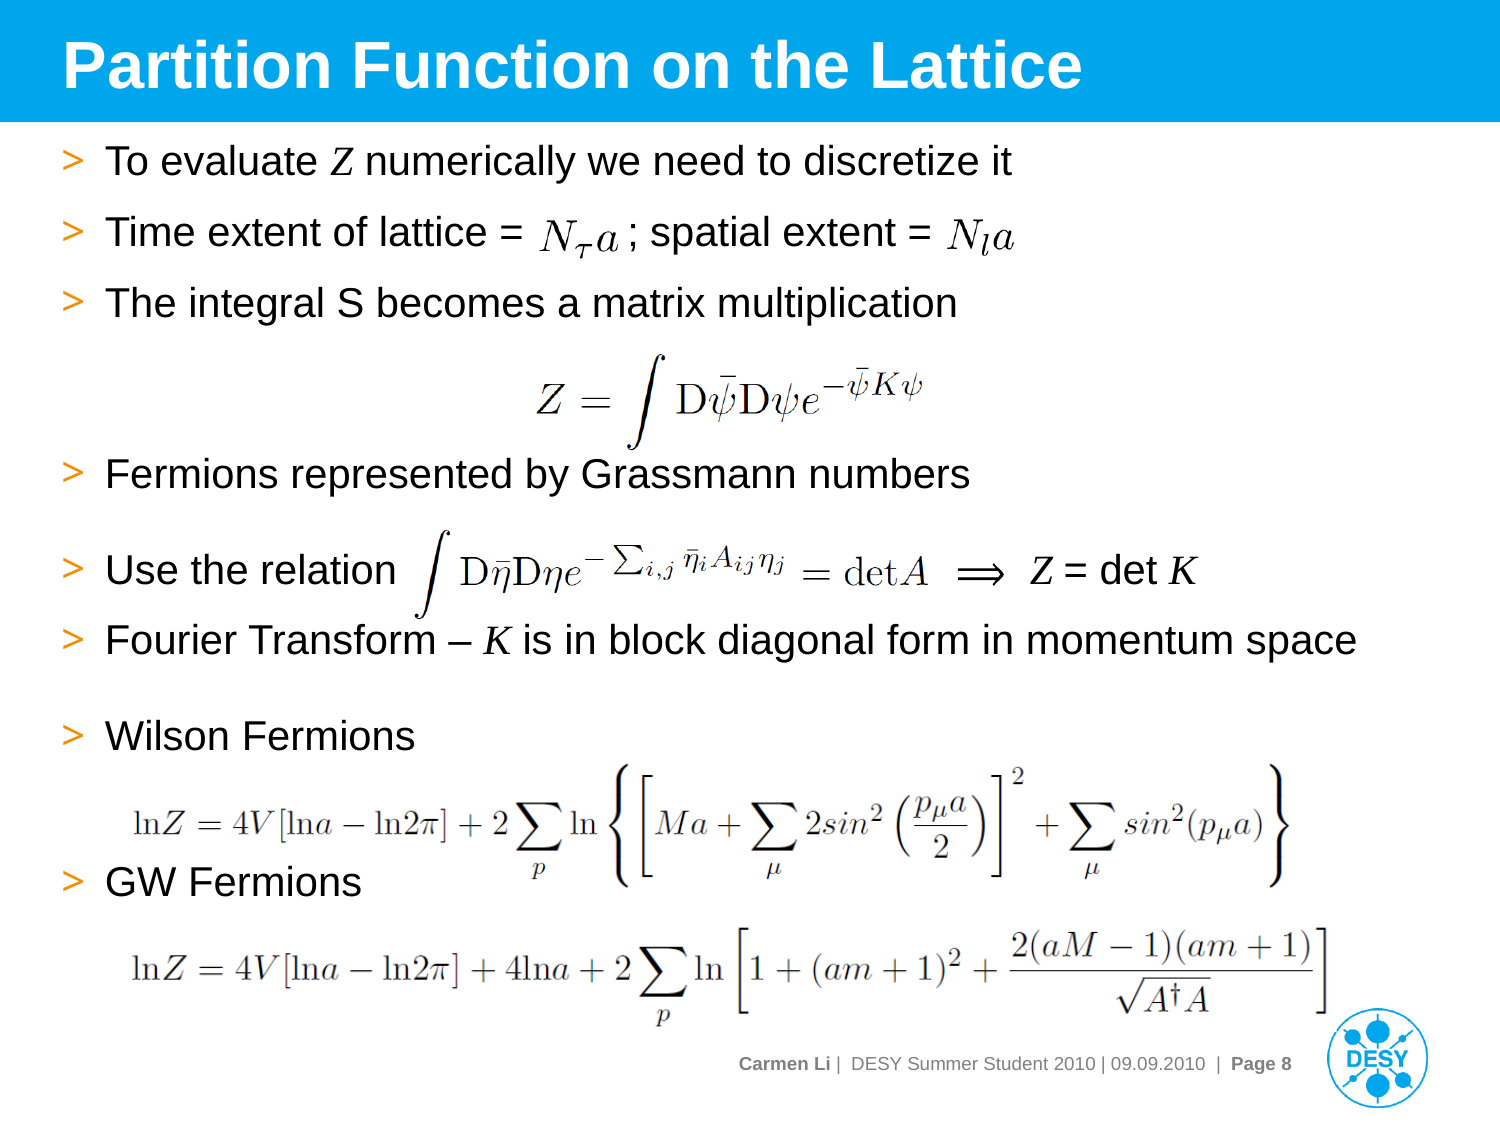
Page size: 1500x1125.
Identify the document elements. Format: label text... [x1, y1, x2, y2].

picture [1330, 1011, 1426, 1106]
picture [1387, 1008, 1428, 1046]
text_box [409, 524, 1007, 622]
picture [1327, 1068, 1365, 1108]
picture [1391, 1071, 1428, 1108]
title Partition Function on the Lattice [47, 16, 1446, 107]
list To evaluate Z numerically we need to discretize it Time extent of lattice = ; spatial extent = The integral S becomes a matrix multiplication Fermions represented by Grassmann numbers Use the relation Z = det K Fourier Transform – K is in block diagonal form in momentum space Wilson Fermions GW Fermions [46, 126, 1445, 913]
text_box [534, 213, 1017, 262]
picture [530, 349, 925, 453]
picture [122, 924, 1368, 1049]
picture [126, 759, 1295, 892]
